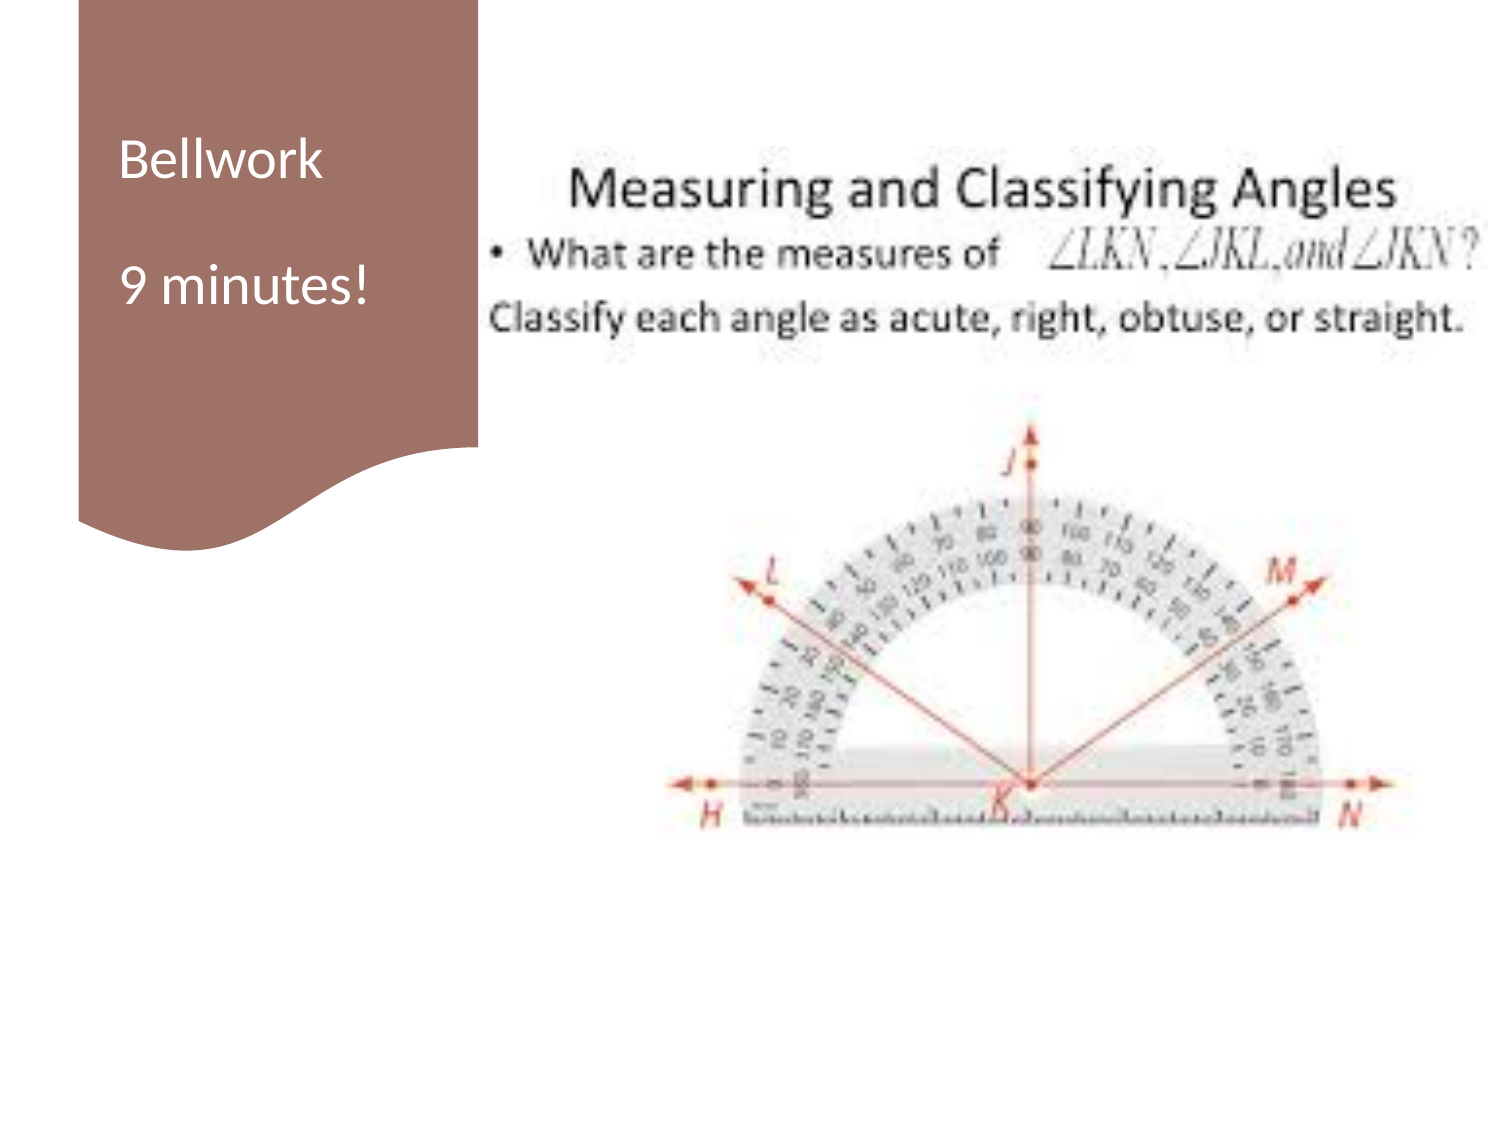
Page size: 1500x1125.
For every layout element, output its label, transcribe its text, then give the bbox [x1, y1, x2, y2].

title Bellwork 9 minutes! [103, 28, 453, 417]
text_box [76, 0, 481, 553]
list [479, 146, 1488, 902]
